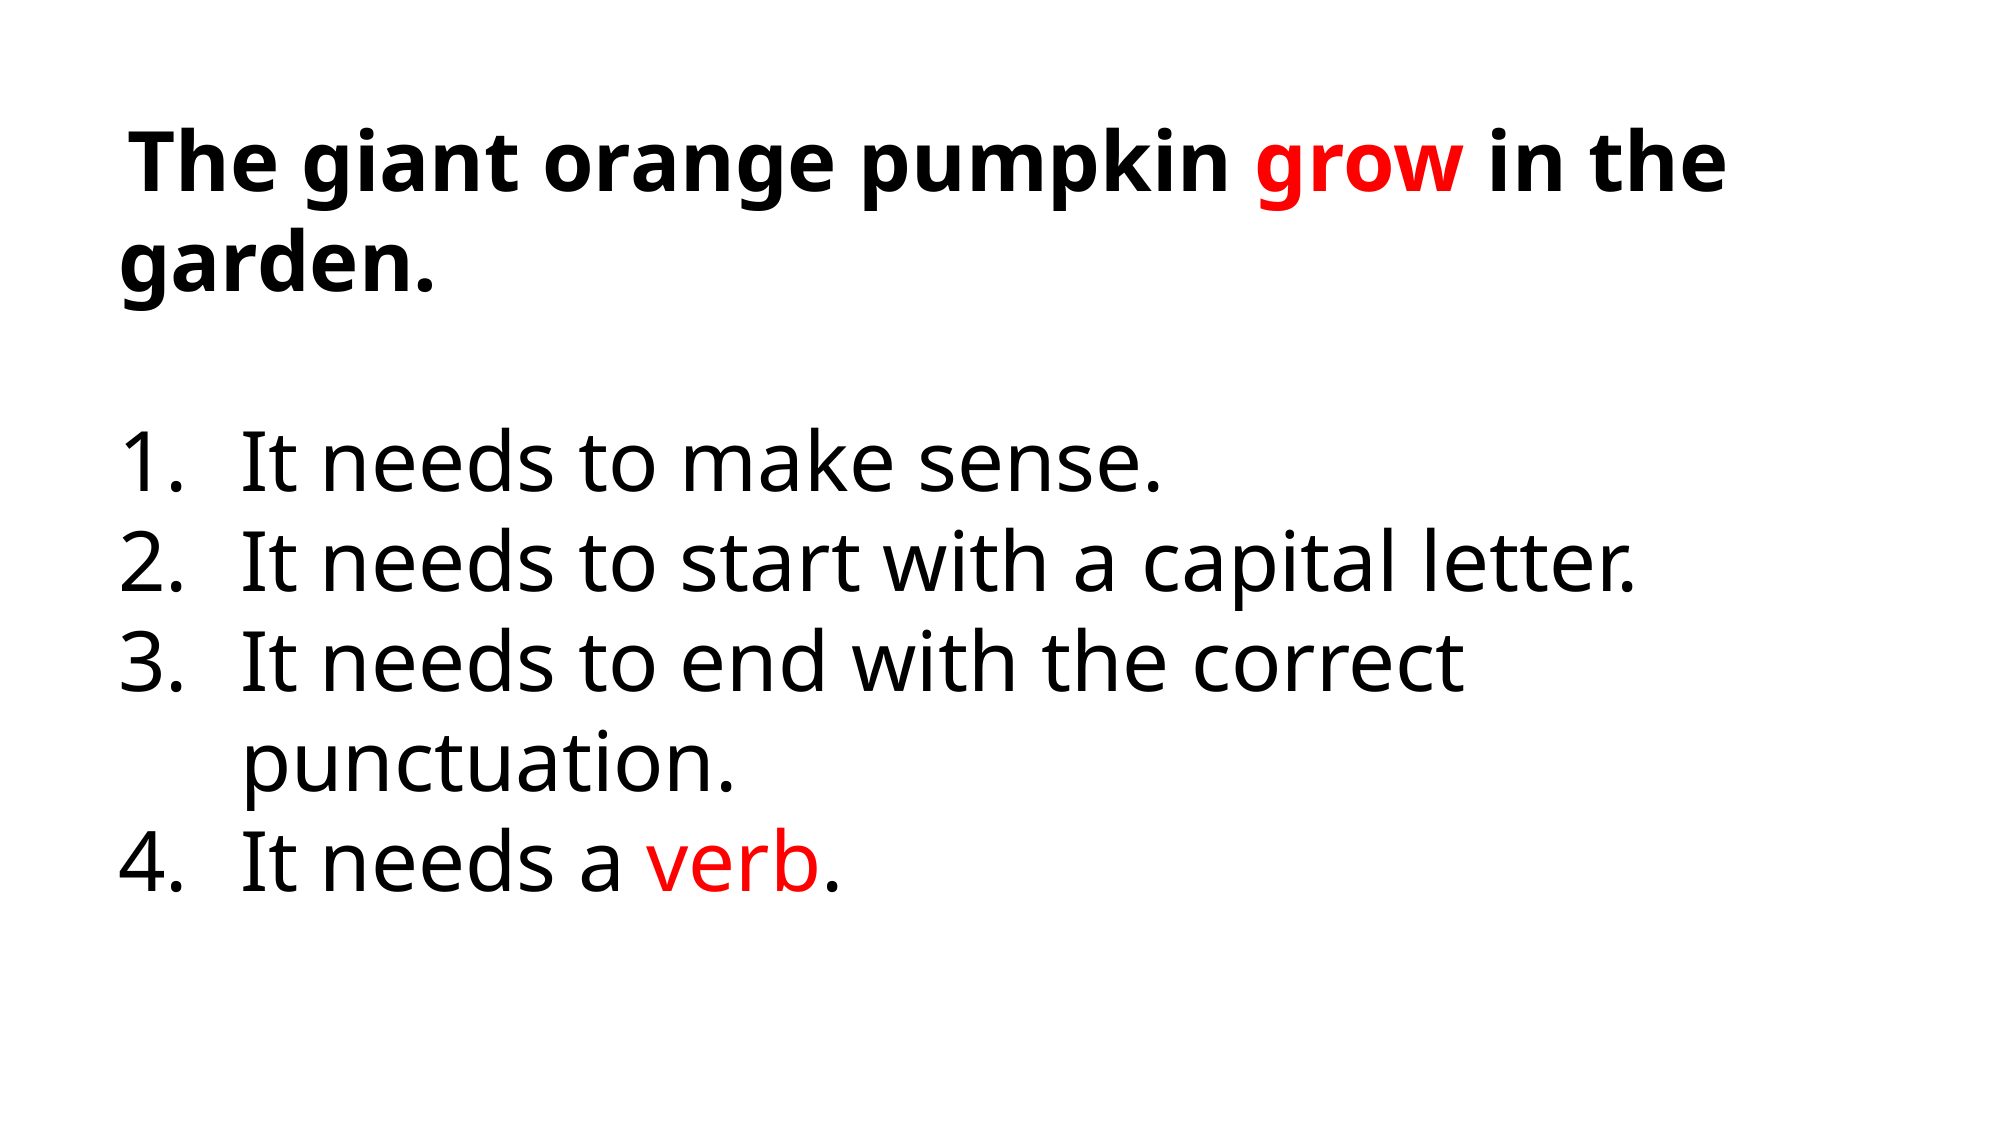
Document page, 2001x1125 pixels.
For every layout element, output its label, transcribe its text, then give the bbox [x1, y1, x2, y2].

text_box The giant orange pumpkin grow in the garden. It needs to make sense. It needs to start with a capital letter. It needs to end with the correct punctuation. It needs a verb. [103, 100, 1975, 916]
